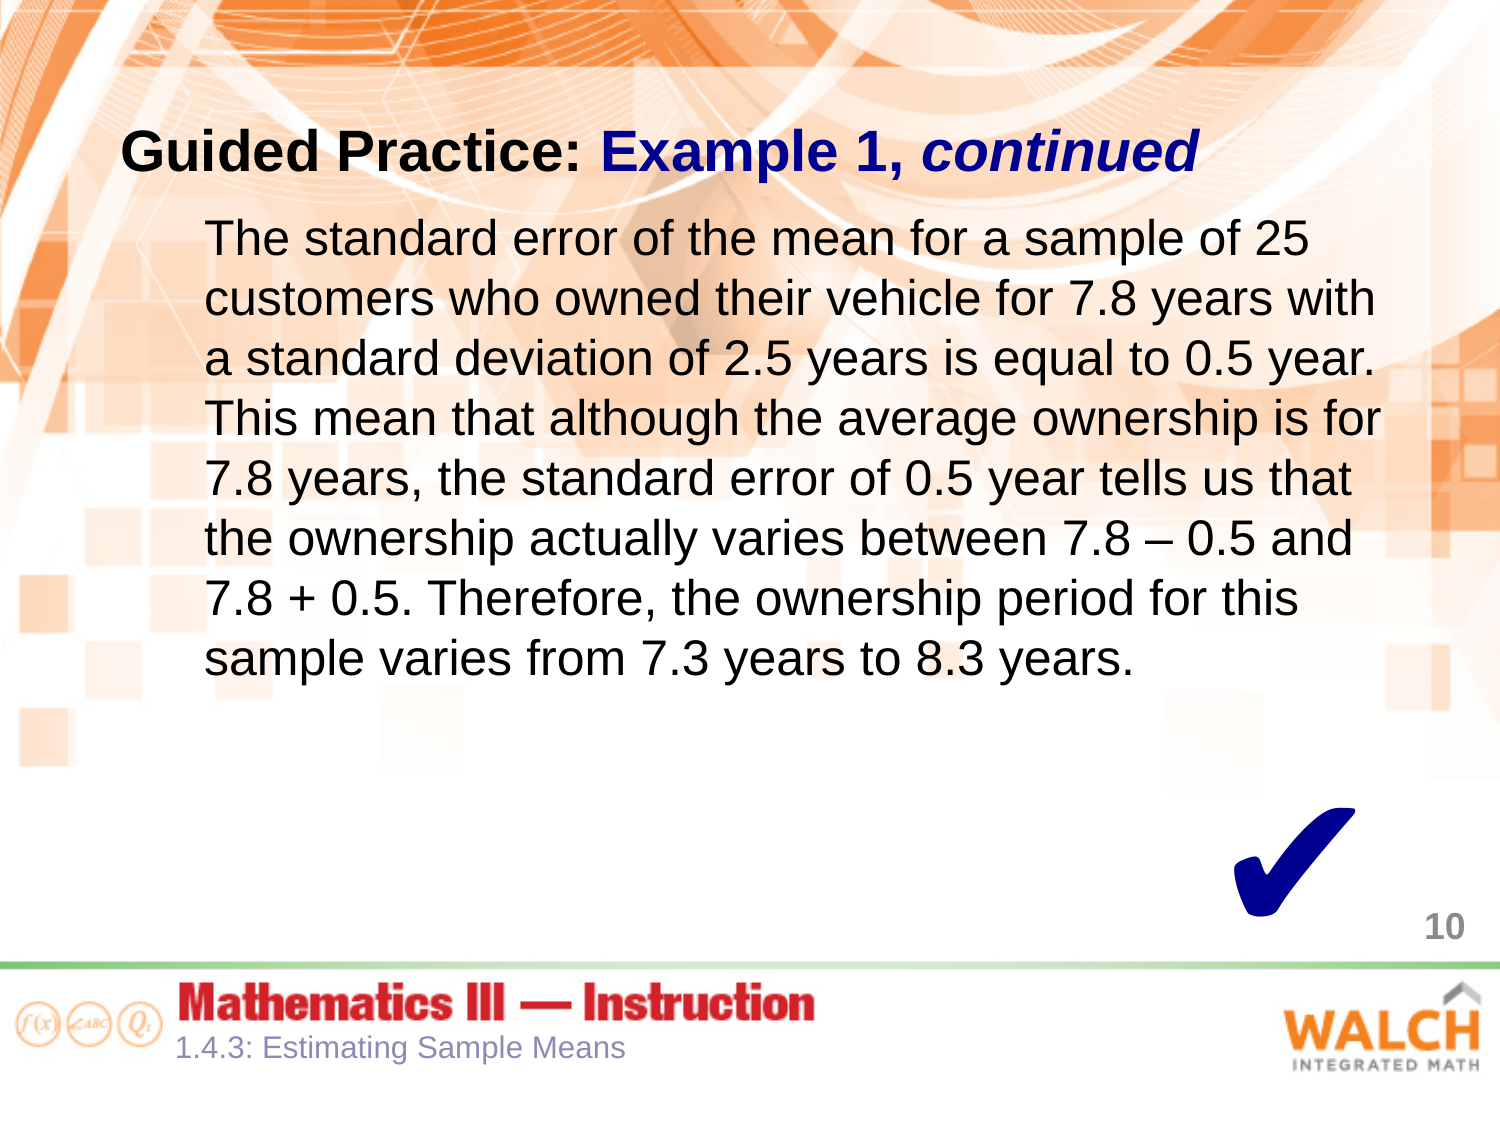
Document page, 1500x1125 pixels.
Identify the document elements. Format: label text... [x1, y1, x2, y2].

subtitle Guided Practice: Example 1, continued The standard error of the mean for a sample of 25 customers who owned their vehicle for 7.8 years with a standard deviation of 2.5 years is equal to 0.5 year. This mean that although the average ownership is for 7.8 years, the standard error of 0.5 year tells us that the ownership actually varies between 7.8 – 0.5 and 7.8 + 0.5. Therefore, the ownership period for this sample varies from 7.3 years to 8.3 years. [105, 105, 1414, 925]
text_box ✔ [1128, 727, 1394, 983]
footer 1.4.3: Estimating Sample Means [160, 1024, 1102, 1069]
picture [0, 0, 1500, 1091]
slide_number 10 [1394, 901, 1481, 949]
